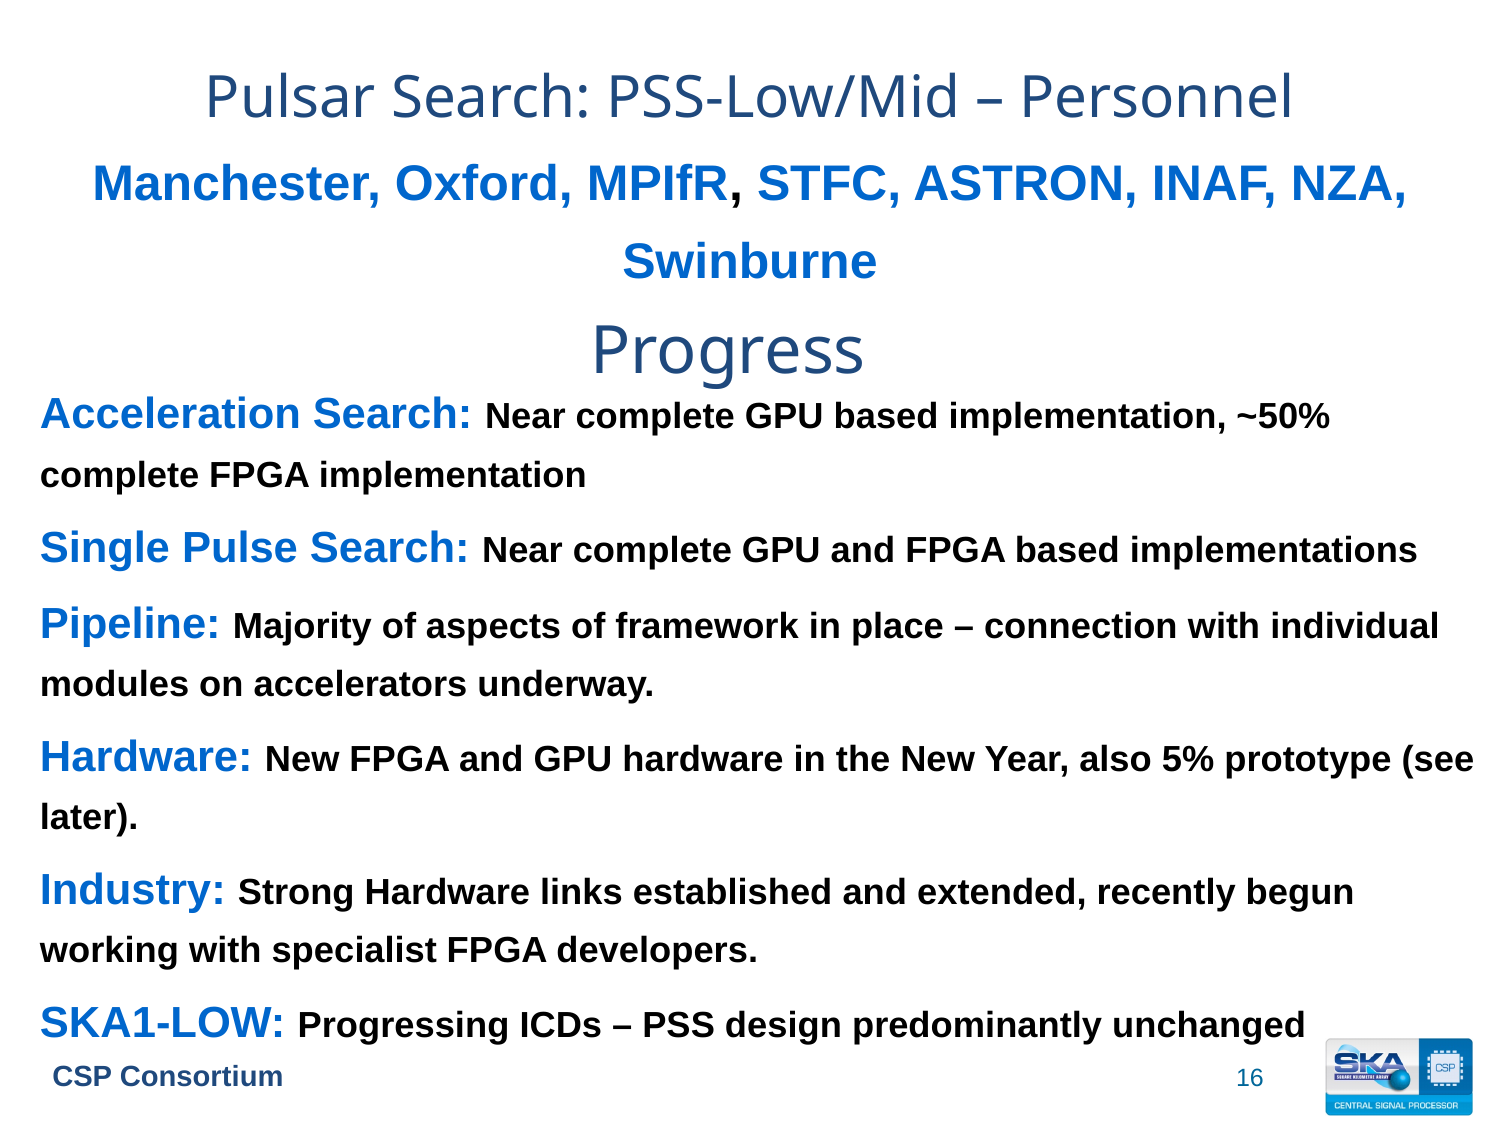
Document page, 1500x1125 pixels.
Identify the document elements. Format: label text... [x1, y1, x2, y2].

picture [1361, 1103, 1369, 1108]
title Pulsar Search: PSS-Low/Mid – Personnel [37, 0, 1463, 125]
picture [1339, 1103, 1351, 1108]
picture [1376, 1103, 1402, 1108]
picture [1437, 1103, 1448, 1108]
picture [1325, 1063, 1473, 1094]
list Manchester, Oxford, MPIfR, STFC, ASTRON, INAF, NZA, Swinburne [37, 125, 1463, 313]
text_box Acceleration Search: Near complete GPU based implementation, ~50% complete FPGA implementation Single Pulse Search: Near complete GPU and FPGA based implementations Pipeline: Majority of aspects of framework in place – connection with individual modules on accelerators underway. Hardware: New FPGA and GPU hardware in the New Year, also 5% prototype (see later). Industry: Strong Hardware links established and extended, recently begun working with specialist FPGA developers. SKA1-LOW: Progressing ICDs – PSS design predominantly unchanged [24, 362, 1500, 1063]
text_box Progress [557, 299, 899, 395]
